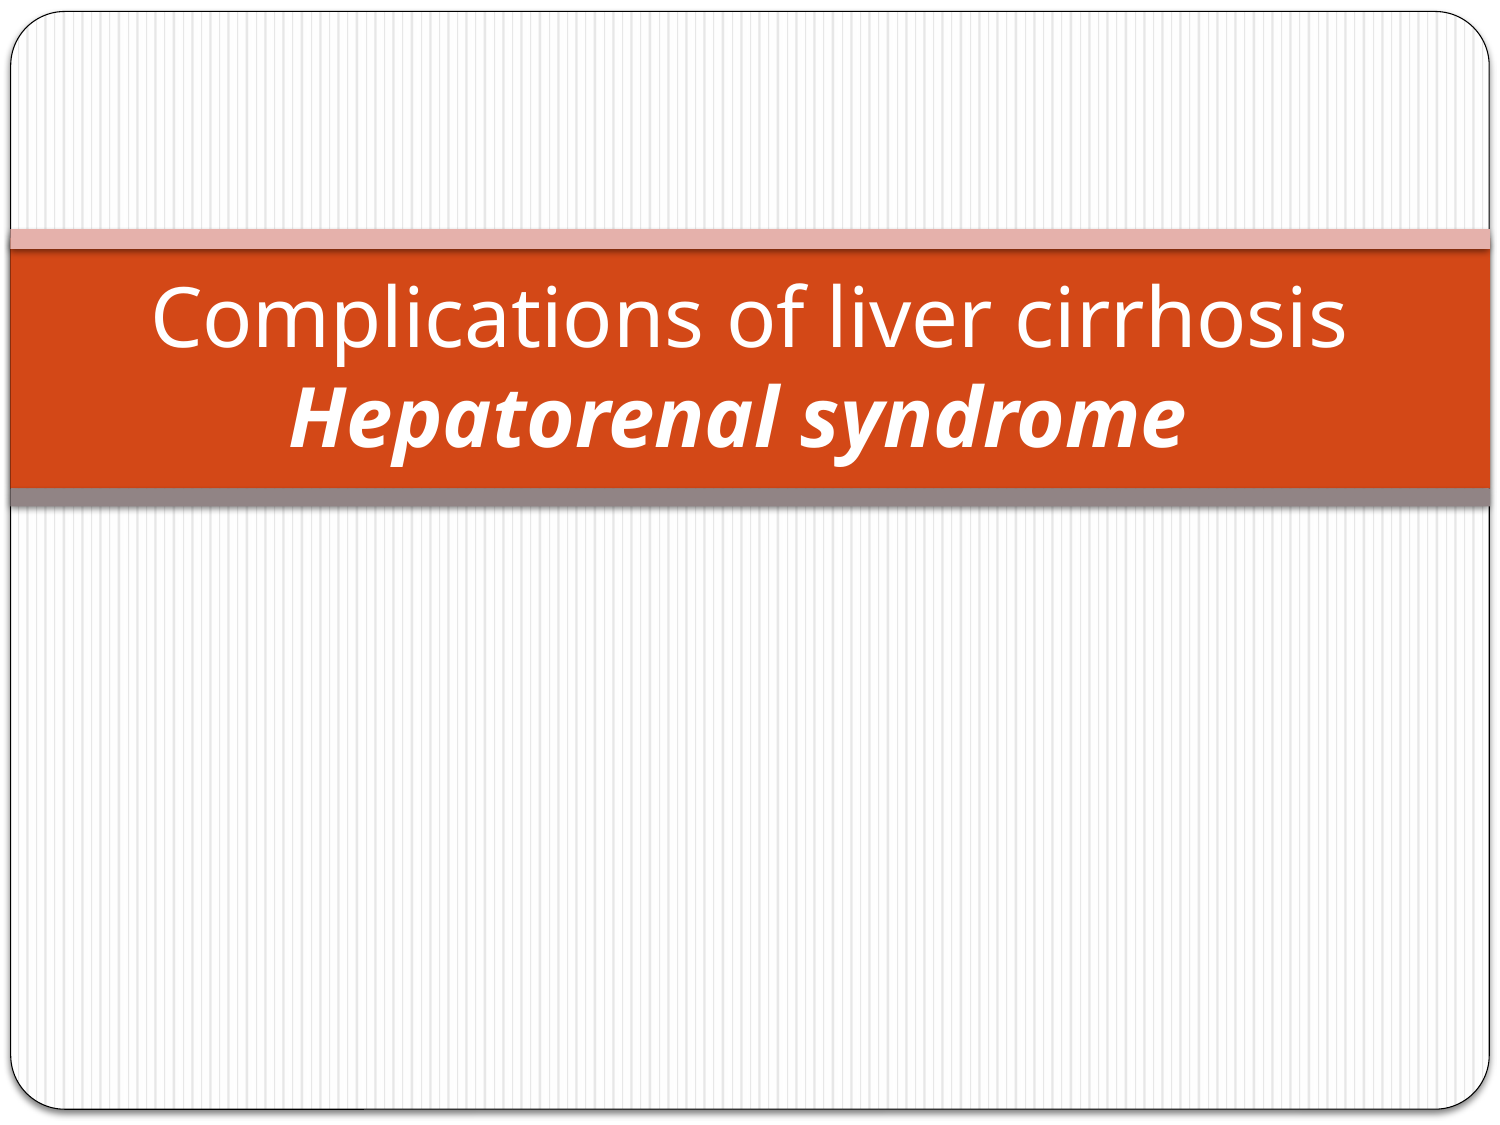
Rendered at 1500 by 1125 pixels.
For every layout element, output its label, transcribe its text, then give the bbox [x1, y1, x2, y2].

title Complications of liver cirrhosis Hepatorenal syndrome: [75, 247, 1425, 489]
